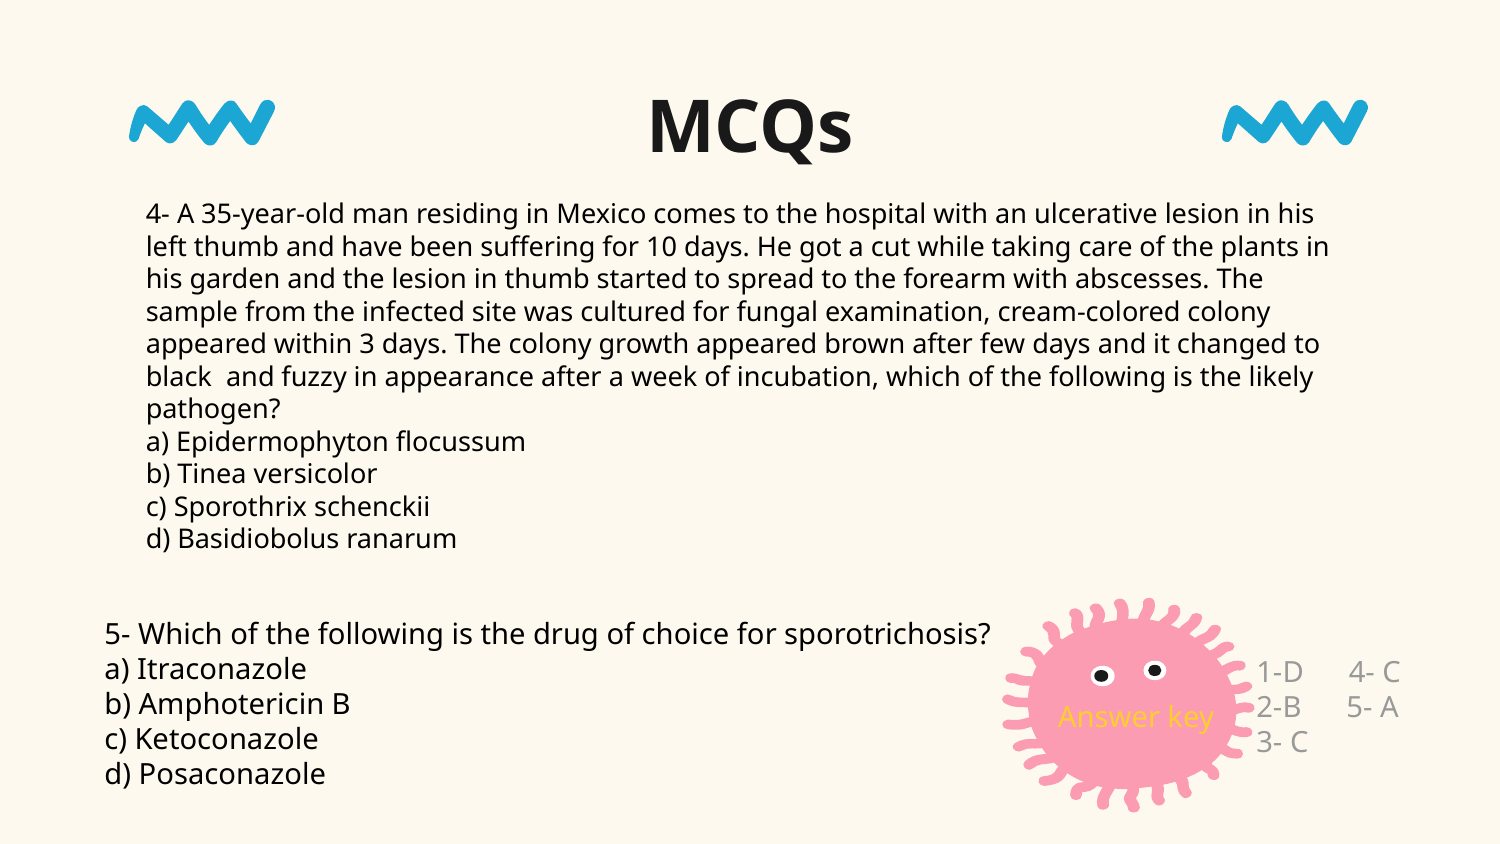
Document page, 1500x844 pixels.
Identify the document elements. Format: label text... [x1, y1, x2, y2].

title MCQs [117, 87, 1383, 182]
text_box 1-D 4- C 2-B 5- A 3- C [1260, 637, 1440, 773]
text_box 4- A 35-year-old man residing in Mexico comes to the hospital with an ulcerative lesion in his left thumb and have been suffering for 10 days. He got a cut while taking care of the plants in his garden and the lesion in thumb started to spread to the forearm with abscesses. The sample from the infected site was cultured for fungal examination, cream-colored colony appeared within 3 days. The colony growth appeared brown after few days and it changed to black and fuzzy in appearance after a week of incubation, which of the following is the likely pathogen? a) Epidermophyton flocussum b) Tinea versicolor c) Sporothrix schenckii d) Basidiobolus ranarum [130, 181, 1346, 629]
text_box 5- Which of the following is the drug of choice for sporotrichosis? a) Itraconazole b) Amphotericin B c) Ketoconazole d) Posaconazole [89, 600, 1084, 841]
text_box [1001, 597, 1256, 813]
